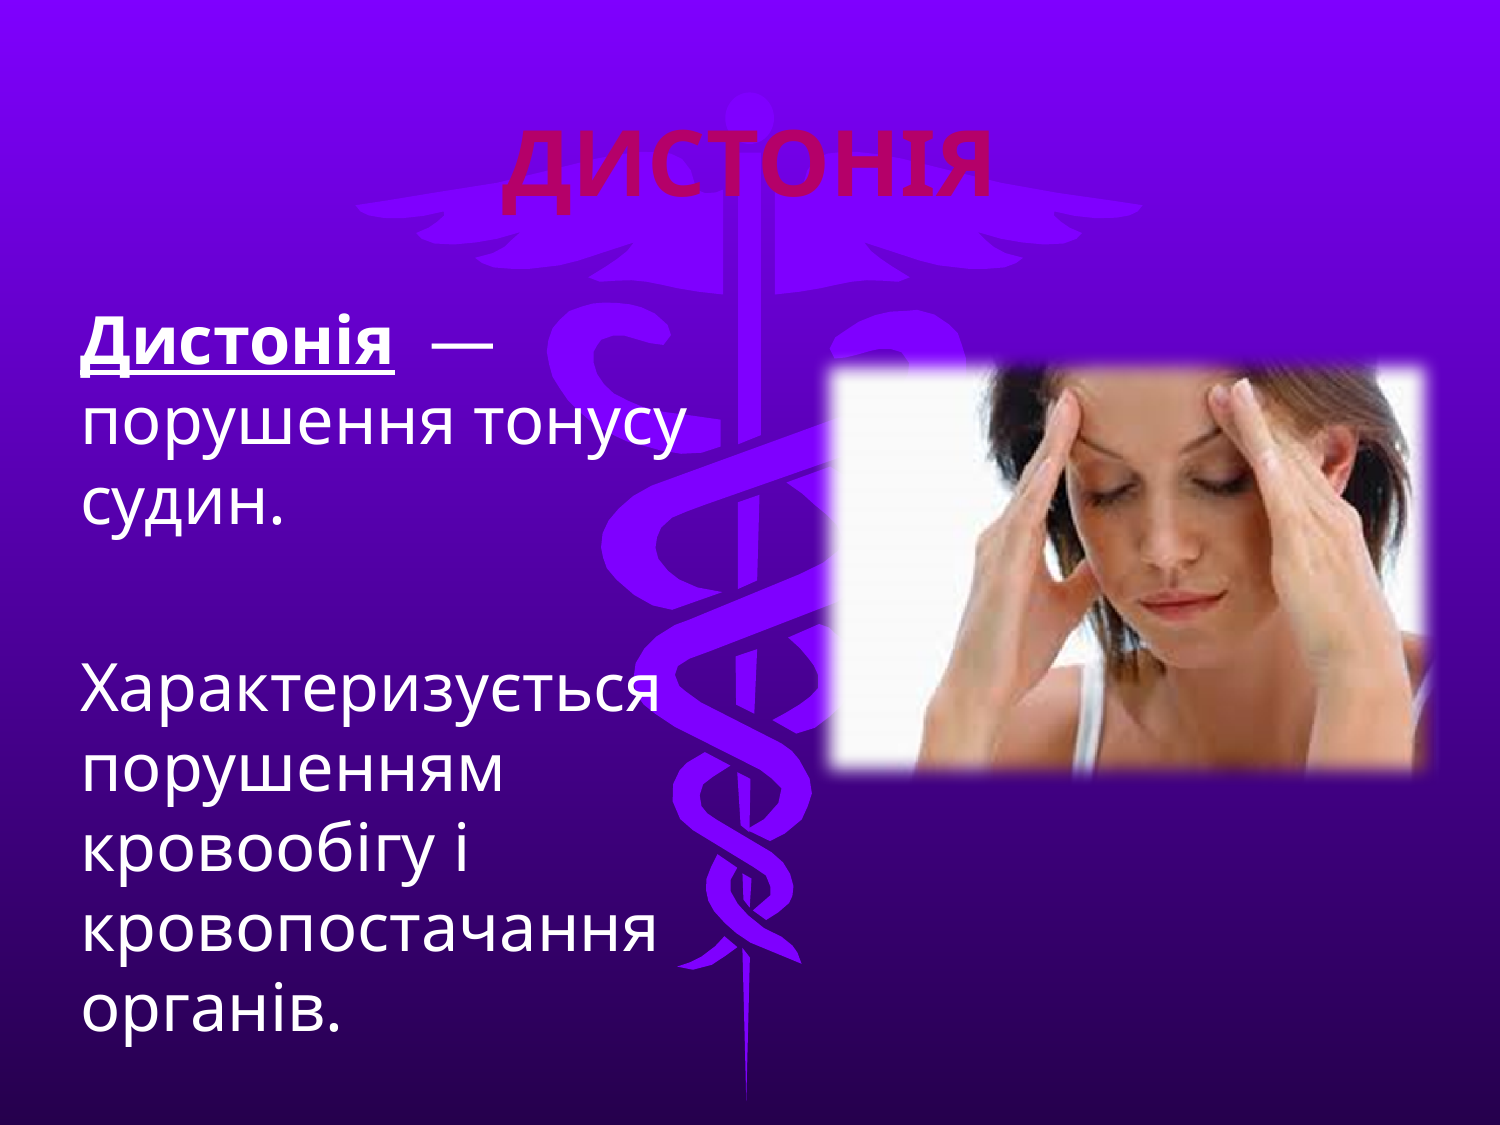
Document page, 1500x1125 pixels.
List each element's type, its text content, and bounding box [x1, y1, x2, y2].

picture [810, 349, 1442, 788]
title ДИСТОНІЯ [112, 65, 1388, 254]
list Дистонія — порушення тонусу судин. Характеризується порушенням кровообігу і кровопостачання органів. [64, 290, 727, 1012]
